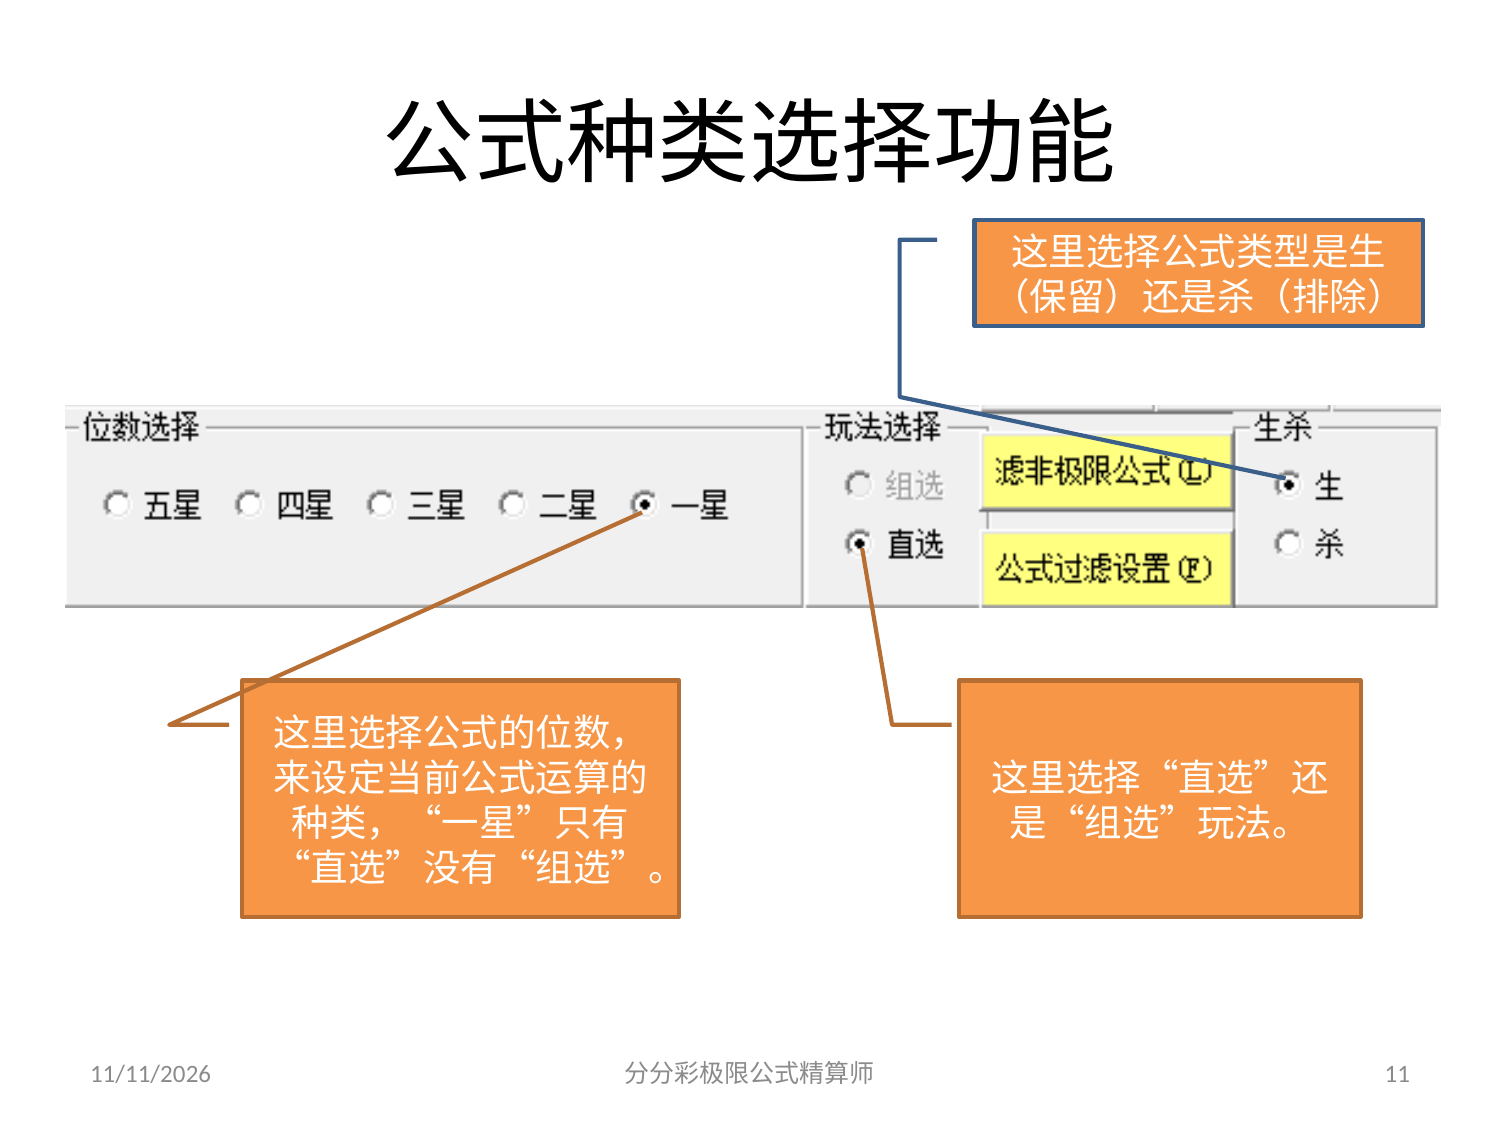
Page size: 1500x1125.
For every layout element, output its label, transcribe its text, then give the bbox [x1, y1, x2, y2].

text_box 这里选择“直选”还是“组选”玩法。 [957, 678, 1363, 919]
text_box 这里选择“直选”还是“组选”玩法。 [871, 616, 952, 727]
picture [65, 405, 1441, 609]
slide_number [75, 1042, 425, 1103]
slide_number 11 [1074, 1042, 1425, 1103]
footer 分分彩极限公式精算师 [512, 1042, 988, 1103]
title 公式种类选择功能 [75, 45, 1425, 233]
text_box 这里选择公式类型是生（保留）还是杀（排除） [897, 237, 939, 403]
text_box 这里选择公式的位数，来设定当前公式运算的种类，“一星”只有“直选”没有“组选”。 [167, 616, 681, 919]
text_box 这里选择公式类型是生（保留）还是杀（排除） [972, 218, 1425, 328]
